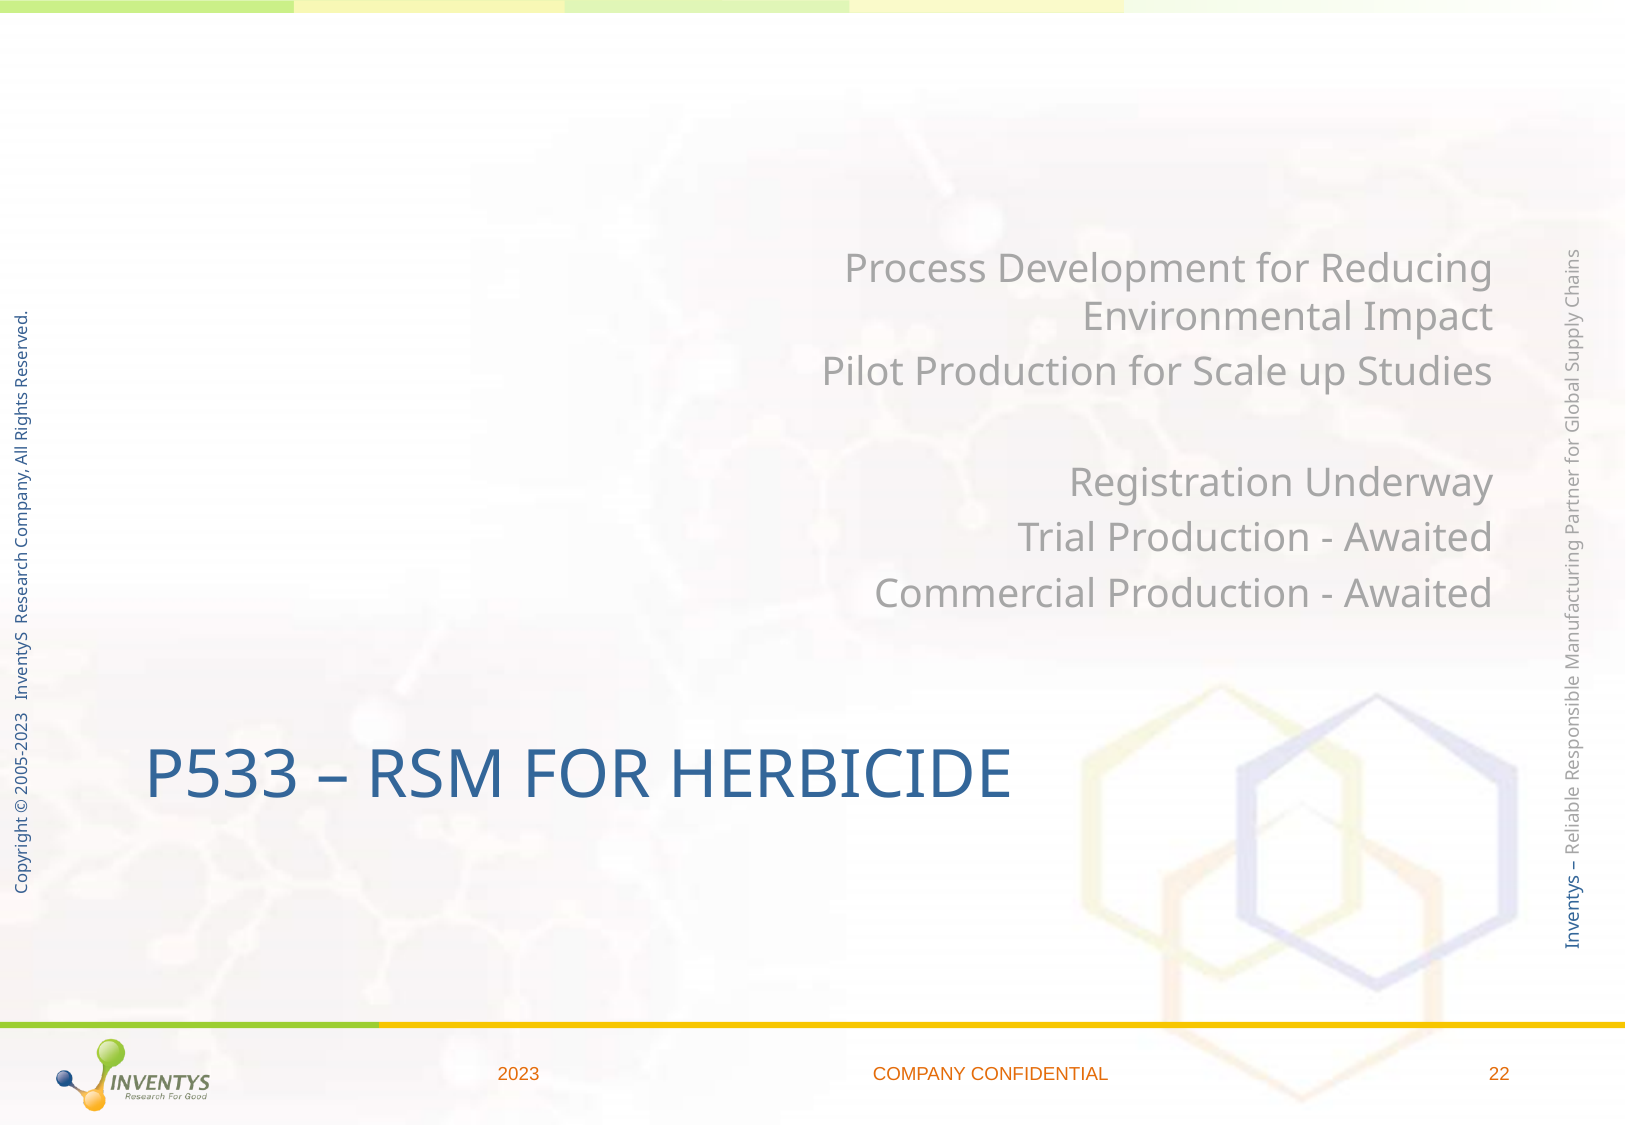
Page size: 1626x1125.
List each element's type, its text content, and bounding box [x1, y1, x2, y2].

title P533 – RSM for Herbicide [128, 722, 1510, 947]
slide_number 22 [1412, 1042, 1525, 1103]
picture [0, 0, 1626, 1125]
footer COMPANY CONFIDENTIAL [812, 1042, 1169, 1103]
list Process Development for Reducing Environmental Impact Pilot Production for Scale up Studies Registration Underway Trial Production - Awaited Commercial Production - Awaited [737, 149, 1510, 624]
slide_number 2023 [462, 1042, 575, 1103]
